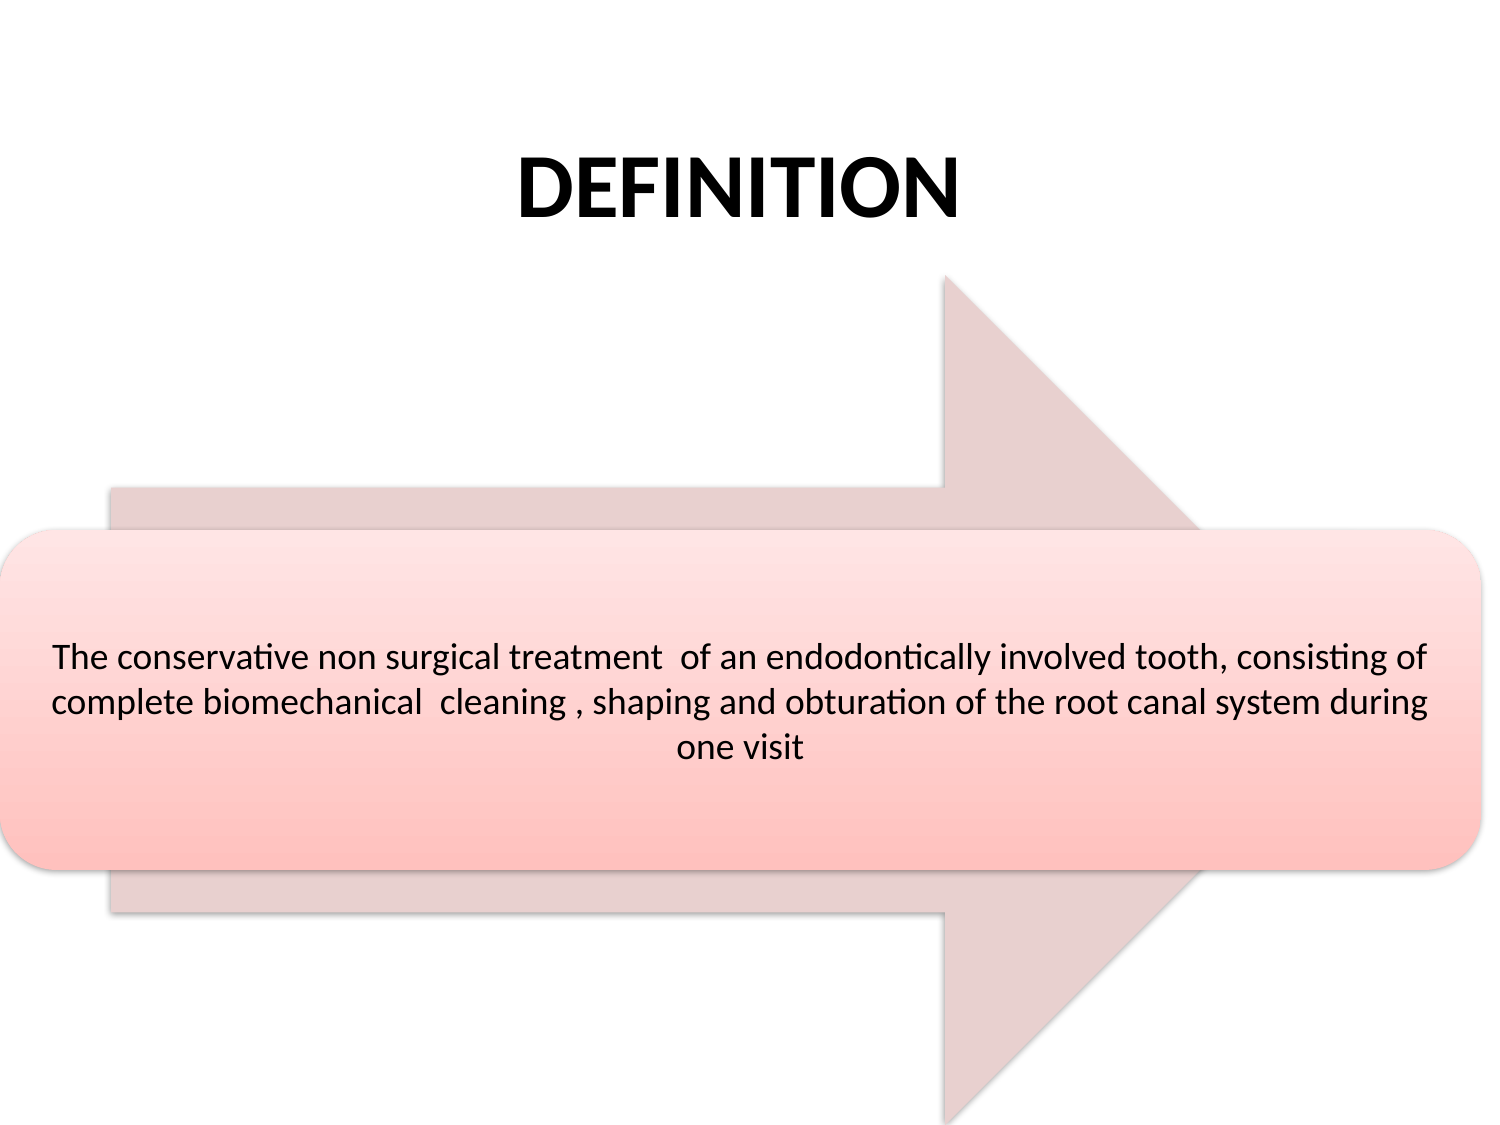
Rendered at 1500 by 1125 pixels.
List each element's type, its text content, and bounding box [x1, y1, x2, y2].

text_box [0, 274, 1482, 1125]
title DEFINITION [0, 112, 1500, 250]
